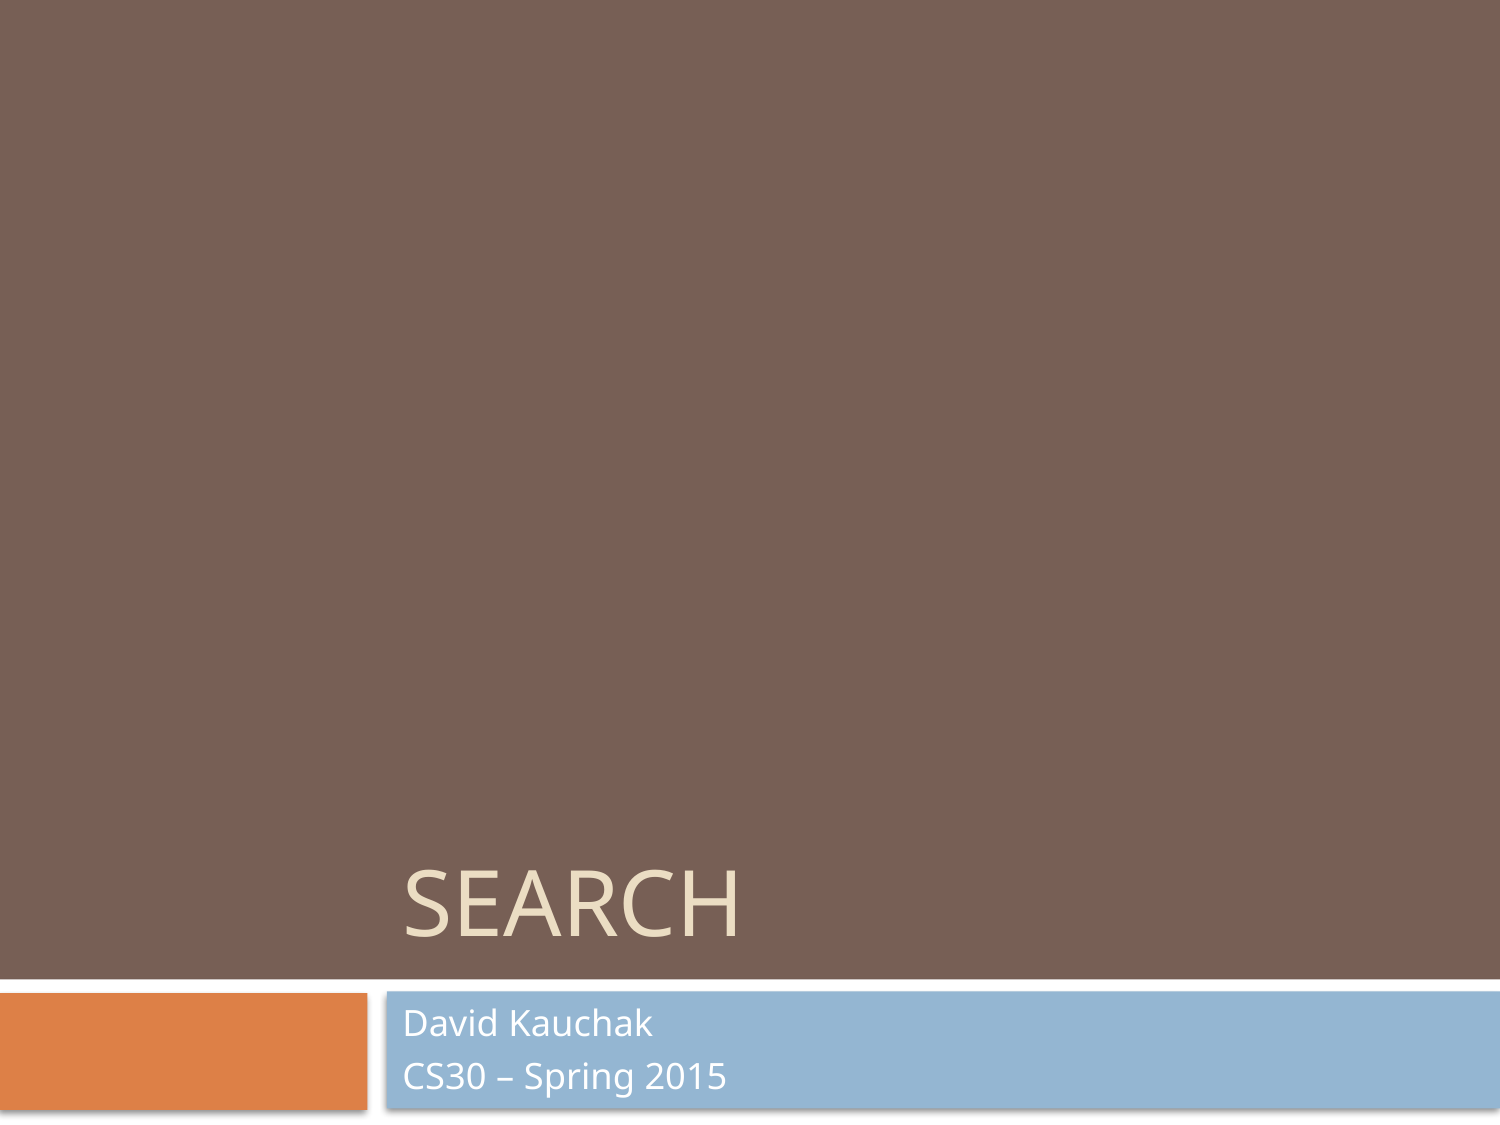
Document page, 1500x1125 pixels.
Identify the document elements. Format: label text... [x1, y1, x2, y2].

title Search [387, 662, 1450, 963]
subtitle David Kauchak CS30 – Spring 2015 [387, 992, 1488, 1105]
